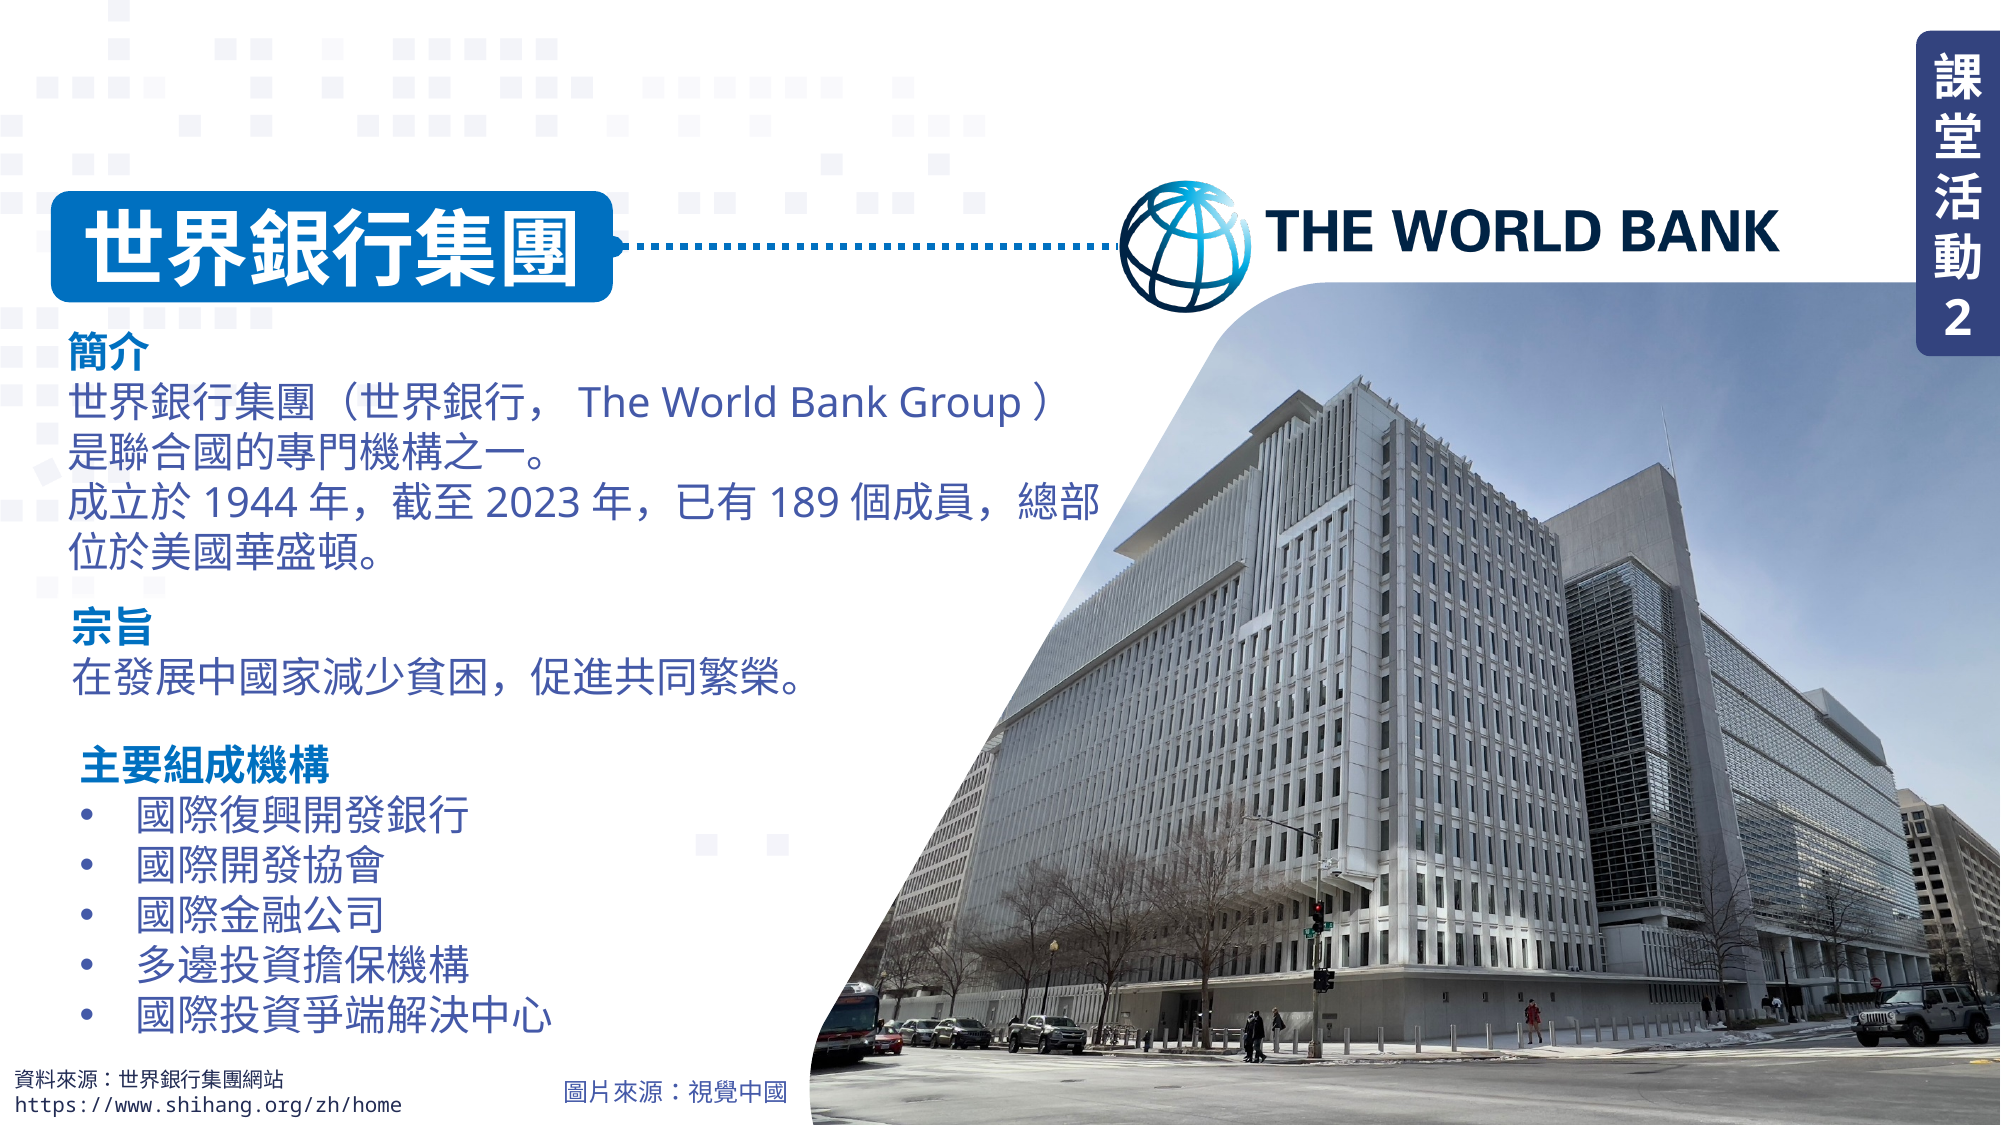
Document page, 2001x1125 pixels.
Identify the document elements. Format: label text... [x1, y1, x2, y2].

text_box 世界銀行集團 [49, 190, 614, 304]
text_box 簡介 世界銀行集團（世界銀行，The World Bank Group）是聯合國的專門機構之一。 成立於1944年，截至2023年，已有189個成員，總部位於美國華盛頓。 [52, 318, 809, 583]
text_box [1916, 29, 2000, 38]
text_box 課堂活動 2 [1916, 38, 2000, 282]
text_box 宗旨 在發展中國家減少貧困，促進共同繁榮。 [56, 593, 809, 709]
text_box 資料來源：世界銀行集團網站 https://www.shihang.org/zh/home [0, 1059, 757, 1124]
picture [0, 0, 2001, 1125]
text_box 主要組成機構 國際復興開發銀行 國際開發協會 國際金融公司 多邊投資擔保機構 國際投資爭端解決中心 [64, 731, 692, 1047]
text_box 圖片來源：視覺中國 [548, 1069, 809, 1115]
